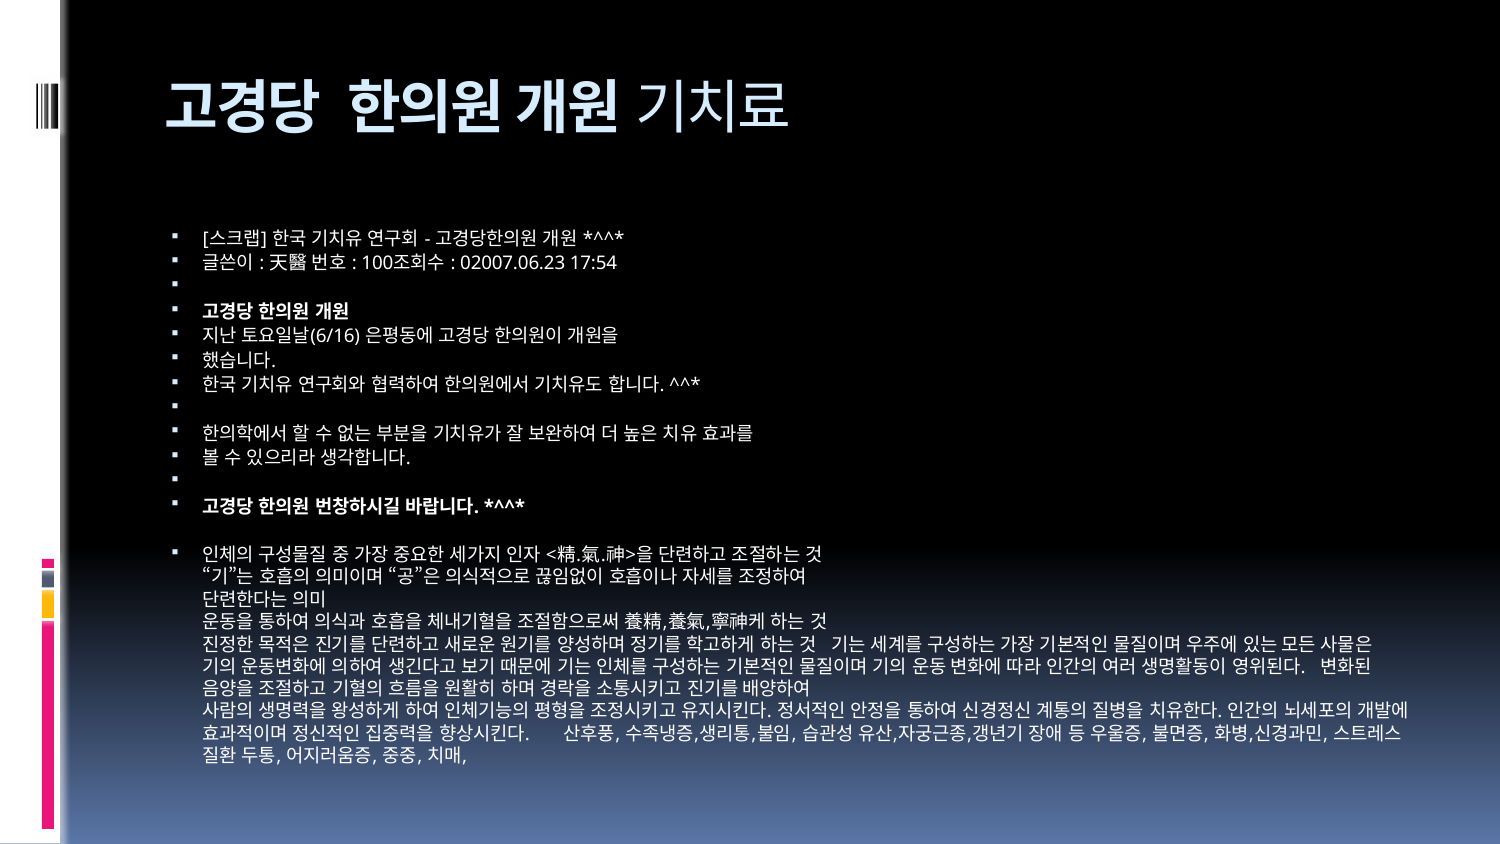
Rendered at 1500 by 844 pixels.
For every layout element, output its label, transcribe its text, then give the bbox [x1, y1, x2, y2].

list [스크랩] 한국 기치유 연구회 - 고경당한의원 개원 *^^* 글쓴이 : 天醫 번호 : 100조회수 : 02007.06.23 17:54 고경당 한의원 개원 지난 토요일날(6/16) 은평동에 고경당 한의원이 개원을 했습니다. 한국 기치유 연구회와 협력하여 한의원에서 기치유도 합니다. ^^* 한의학에서 할 수 없는 부분을 기치유가 잘 보완하여 더 높은 치유 효과를 볼 수 있으리라 생각합니다. 고경당 한의원 번창하시길 바랍니다. *^^* 인체의 구성물질 중 가장 중요한 세가지 인자 <精.氣.神>을 단련하고 조절하는 것 “기”는 호흡의 의미이며 “공”은 의식적으로 끊임없이 호흡이나 자세를 조정하여 단련한다는 의미 운동을 통하여 의식과 호흡을 체내기혈을 조절함으로써 養精,養氣,寧神케 하는 것 진정한 목적은 진기를 단련하고 새로운 원기를 양성하며 정기를 학고하게 하는 것 기는 세계를 구성하는 가장 기본적인 물질이며 우주에 있는 모든 사물은 기의 운동변화에 의하여 생긴다고 보기 때문에 기는 인체를 구성하는 기본적인 물질이며 기의 운동 변화에 따라 인간의 여러 생명활동이 영위된다. 변화된 음양을 조절하고 기혈의 흐름을 원활히 하며 경락을 소통시키고 진기를 배양하여 사람의 생명력을 왕성하게 하여 인체기능의 평형을 조정시키고 유지시킨다. 정서적인 안정을 통하여 신경정신 계통의 질병을 치유한다. 인간의 뇌세포의 개발에 효과적이며 정신적인 집중력을 향상시킨다. 산후풍, 수족냉증,생리통,불임, 습관성 유산,자궁근종,갱년기 장애 등 우울증, 불면증, 화병,신경과민, 스트레스 질환 두통, 어지러움증, 중중, 치매, [150, 219, 1425, 782]
title 고경당 한의원 개원 기치료 [150, 63, 1425, 176]
